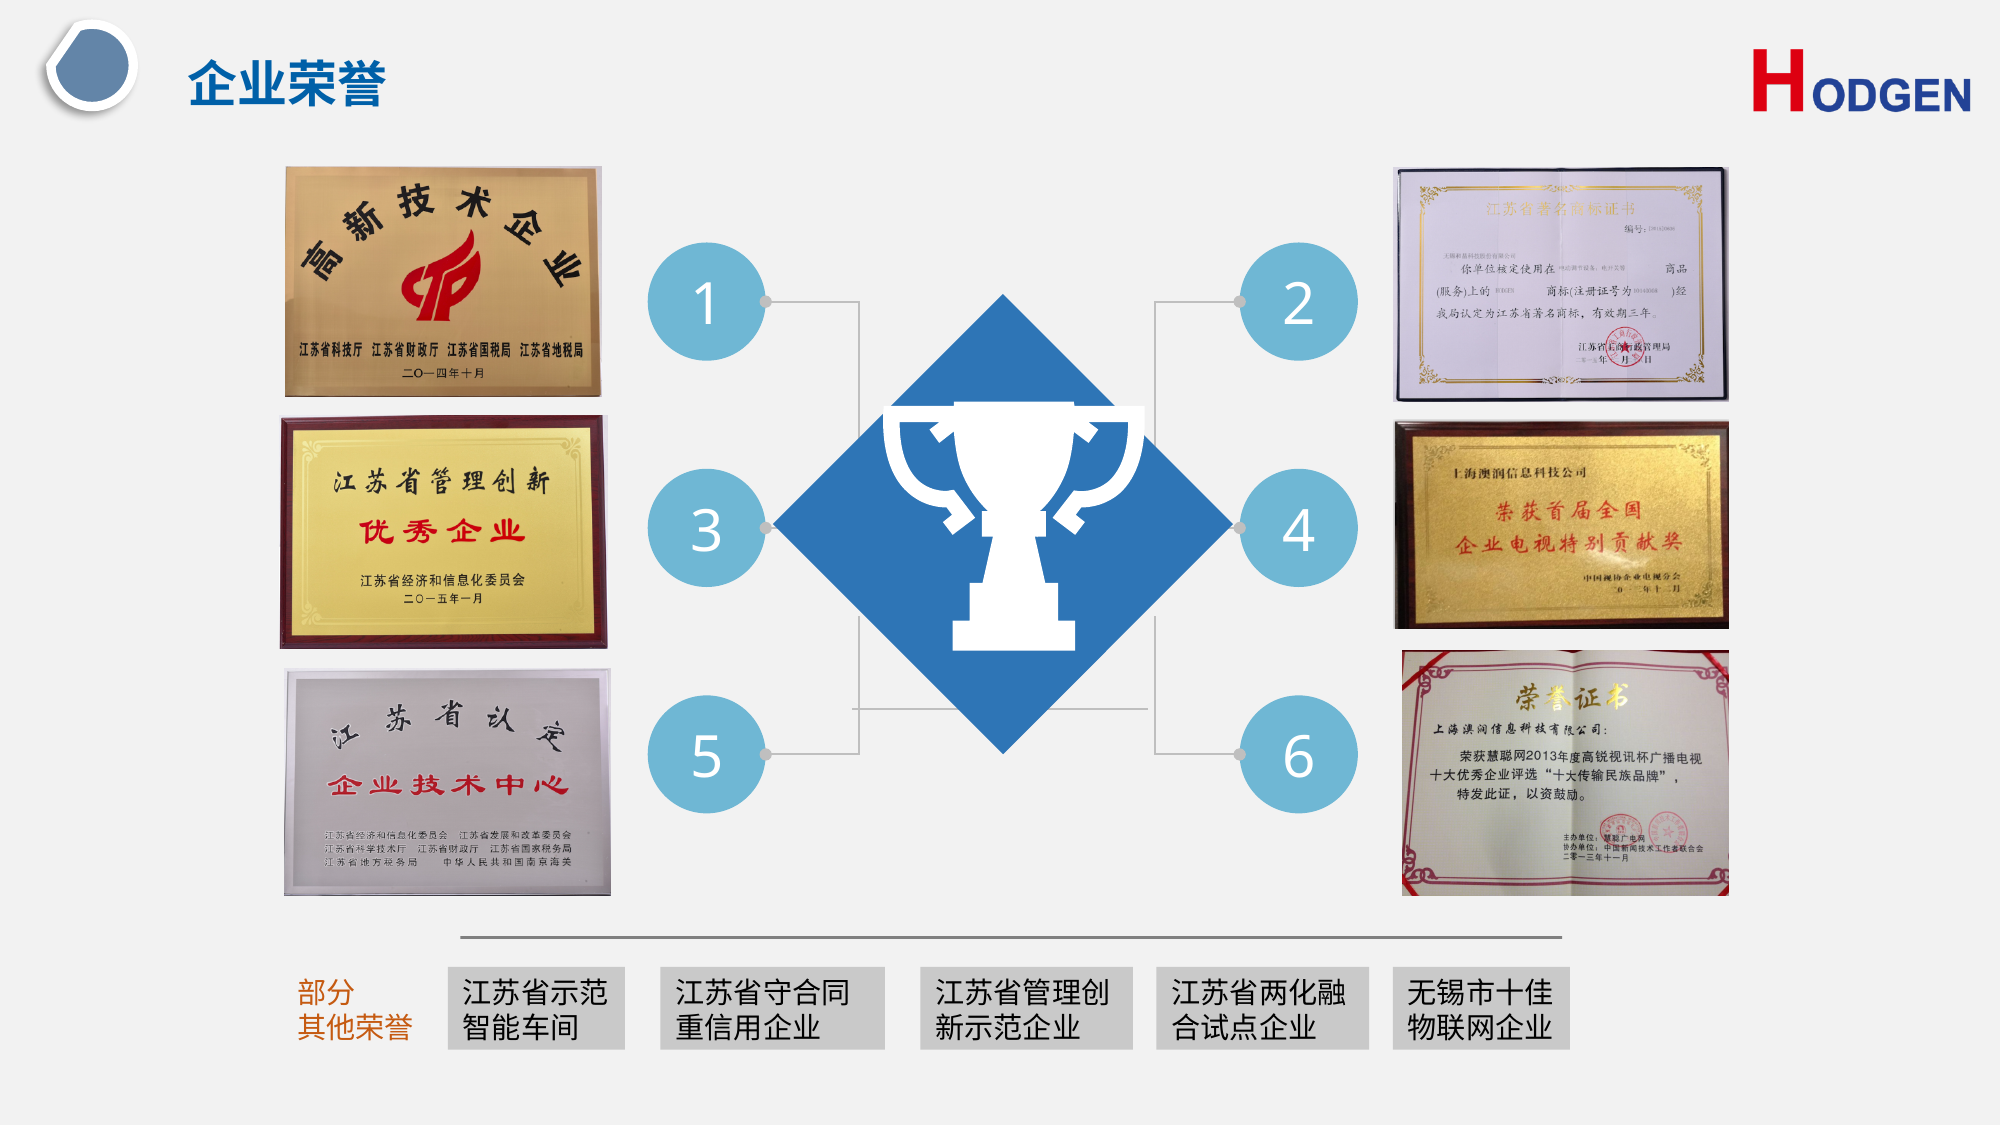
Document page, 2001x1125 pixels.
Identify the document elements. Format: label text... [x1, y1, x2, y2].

picture [1393, 419, 1729, 629]
text_box [1037, 544, 1214, 616]
text_box 3 [647, 468, 765, 588]
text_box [765, 301, 1240, 544]
picture [1728, 7, 1995, 153]
picture [279, 415, 608, 649]
text_box 4 [1240, 468, 1358, 588]
text_box [792, 544, 991, 616]
text_box 5 [647, 695, 766, 814]
picture [1402, 650, 1729, 896]
text_box 2 [1240, 242, 1358, 361]
text_box [969, 544, 1059, 616]
text_box 6 [1240, 695, 1358, 814]
picture [1393, 167, 1729, 402]
picture [285, 166, 602, 397]
picture [284, 668, 611, 896]
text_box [765, 616, 1240, 755]
text_box [460, 936, 1563, 940]
text_box [995, 293, 1010, 301]
text_box 1 [647, 242, 766, 361]
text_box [282, 966, 1570, 1053]
text_box 企业荣誉 [176, 46, 399, 118]
